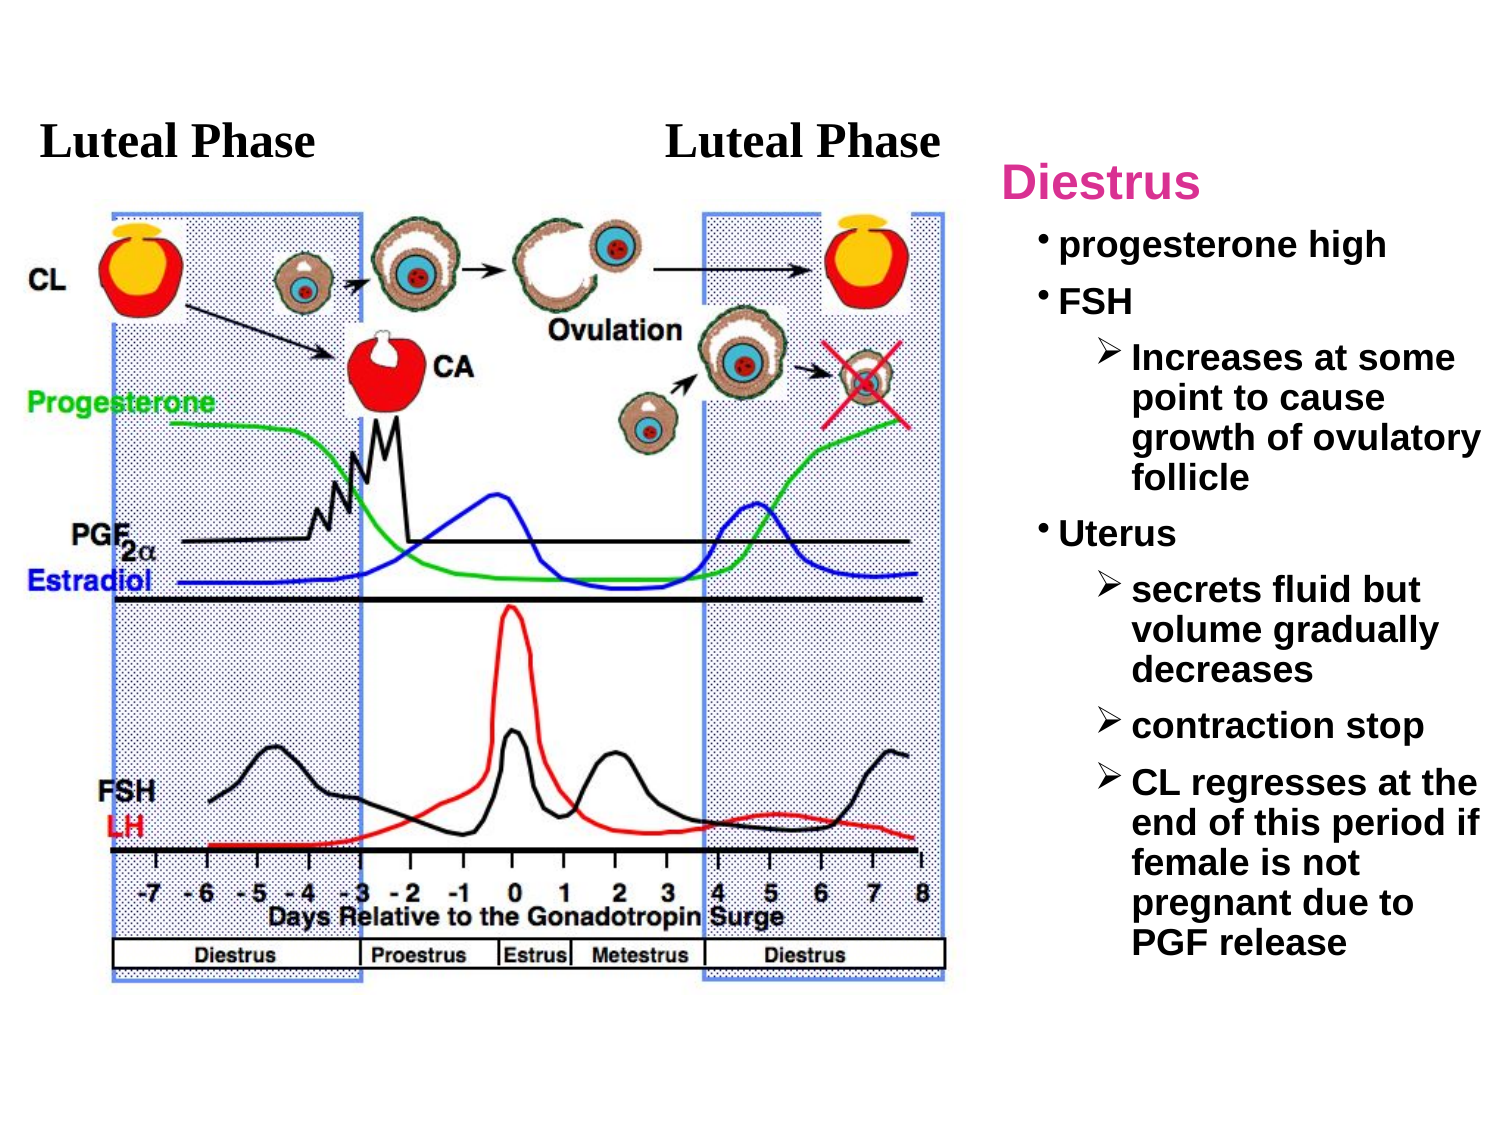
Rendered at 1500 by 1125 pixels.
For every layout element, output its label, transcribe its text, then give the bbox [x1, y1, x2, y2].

picture [0, 199, 1060, 995]
text_box Diestrus progesterone high FSH Increases at some point to cause growth of ovulatory follicle Uterus secrets fluid but volume gradually decreases contraction stop CL regresses at the end of this period if female is not pregnant due to PGF release [986, 149, 1498, 1006]
text_box Luteal Phase [649, 99, 956, 175]
text_box Luteal Phase [24, 99, 331, 175]
